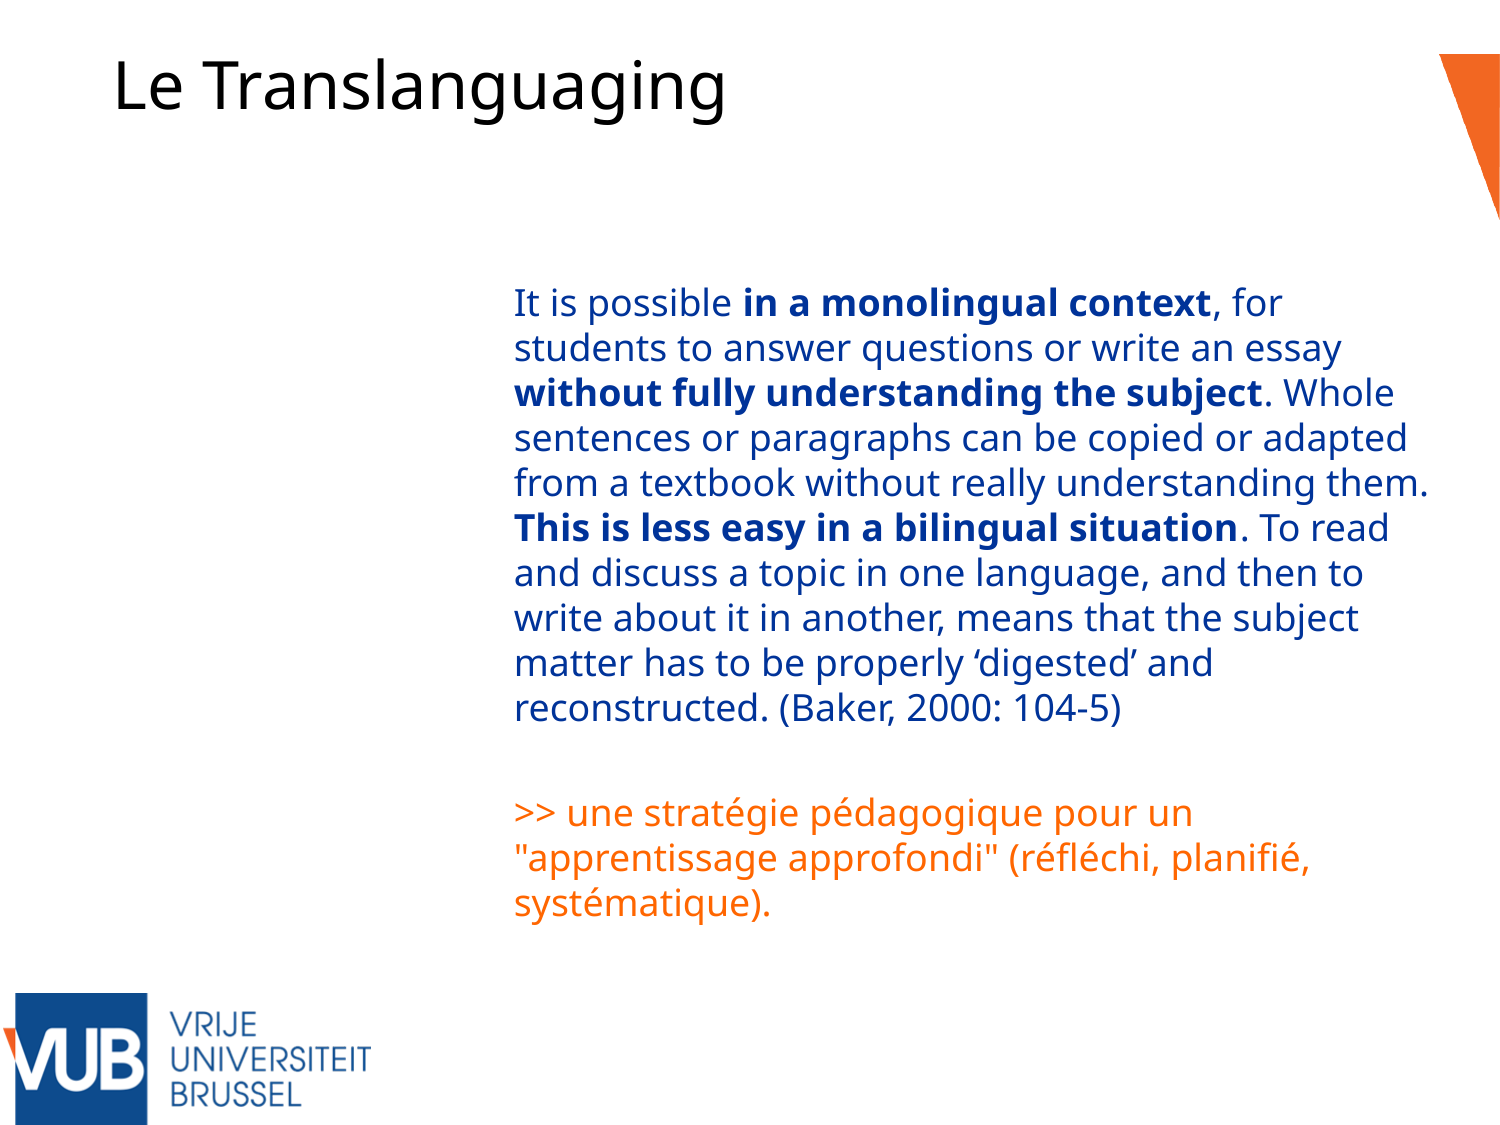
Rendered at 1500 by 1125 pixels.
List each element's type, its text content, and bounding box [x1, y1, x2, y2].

list It is possible in a monolingual context, for students to answer questions or write an essay without fully understanding the subject. Whole sentences or paragraphs can be copied or adapted from a textbook without really understanding them. This is less easy in a bilingual situation. To read and discuss a topic in one language, and then to write about it in another, means that the subject matter has to be properly ‘digested’ and reconstructed. (Baker, 2000: 104-5) >> une stratégie pédagogique pour un "apprentissage approfondi" (réfléchi, planifié, systématique). [513, 278, 1436, 1071]
list Le Translanguaging [112, 42, 1436, 244]
picture [3, 993, 371, 1125]
picture [1439, 54, 1500, 220]
